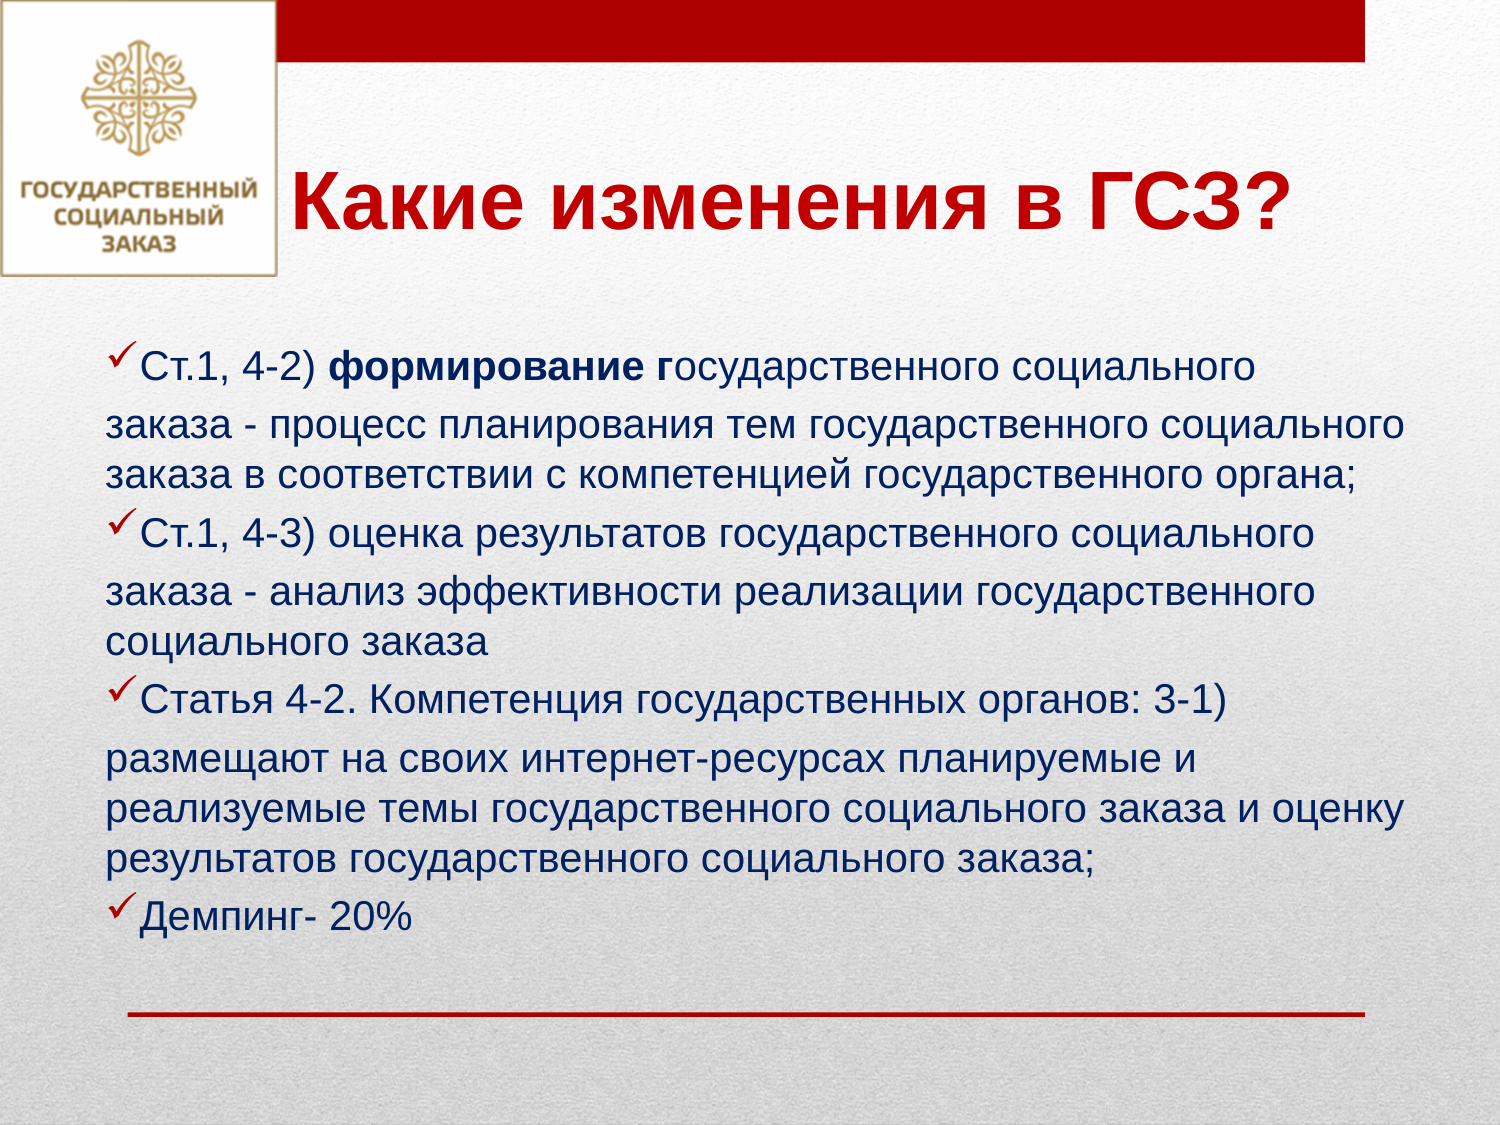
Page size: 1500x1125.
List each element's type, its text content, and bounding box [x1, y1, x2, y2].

title Какие изменения в ГСЗ? [284, 54, 1449, 254]
picture [0, 0, 279, 278]
list Ст.1, 4-2) формирование государственного социального заказа - процесс планирования тем государственного социального заказа в соответствии с компетенцией государственного органа; Ст.1, 4-3) оценка результатов государственного социального заказа - анализ эффективности реализации государственного социального заказа Статья 4-2. Компетенция государственных органов: 3-1) размещают на своих интернет-ресурсах планируемые и реализуемые темы государственного социального заказа и оценку результатов государственного социального заказа; Демпинг- 20% [88, 301, 1424, 1035]
